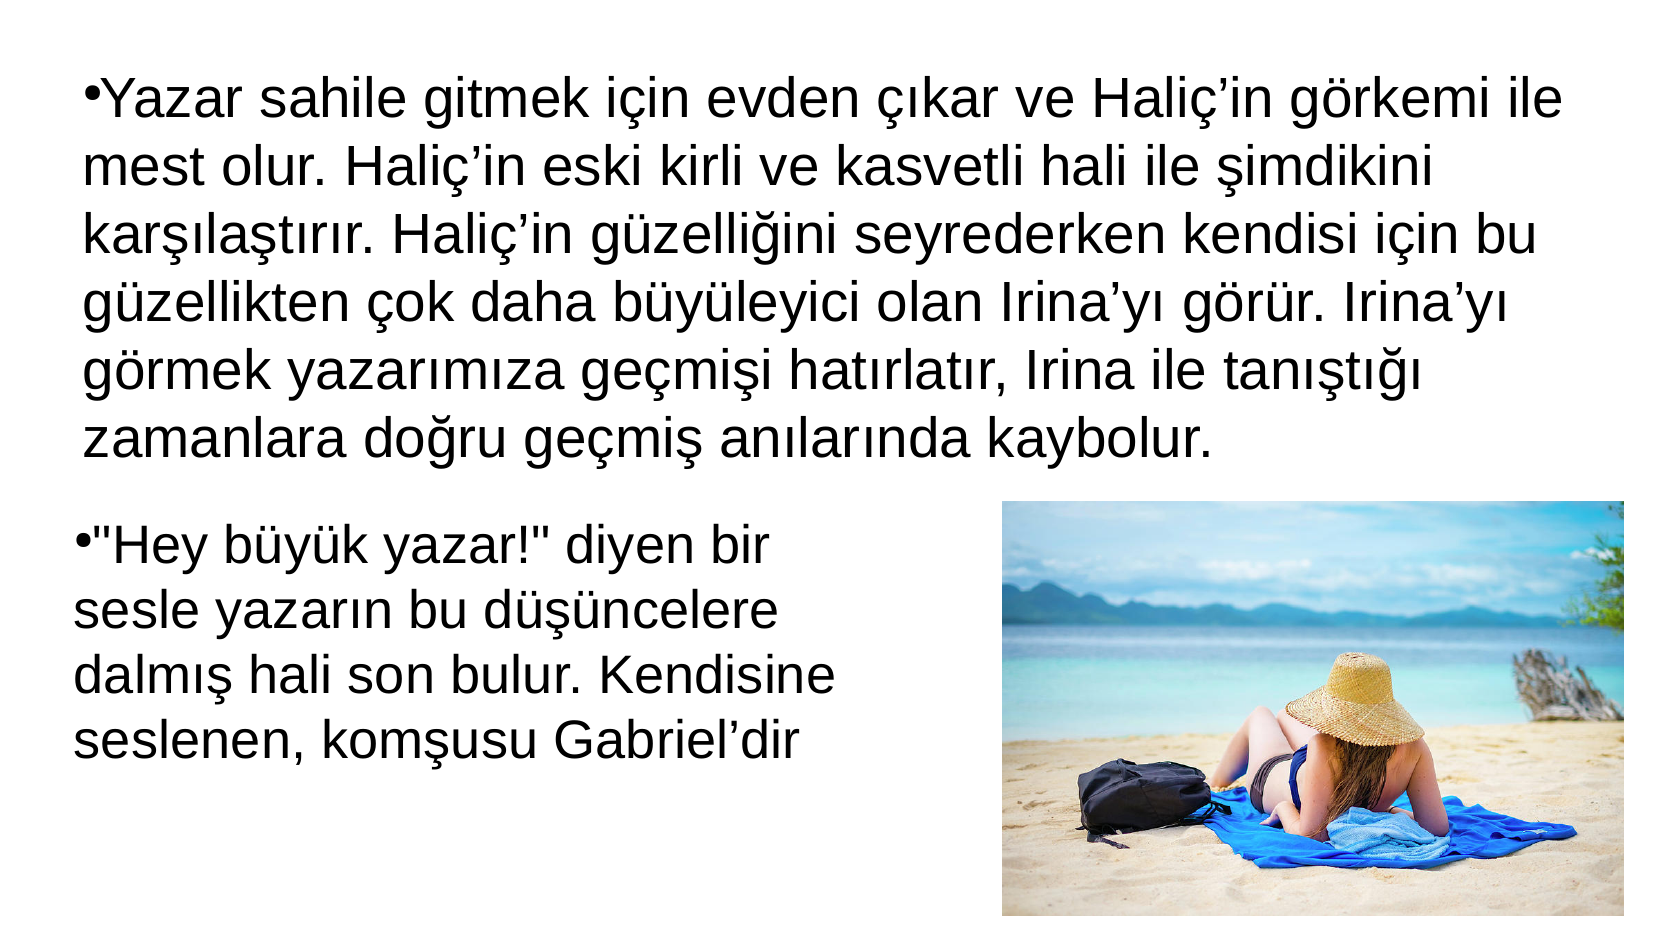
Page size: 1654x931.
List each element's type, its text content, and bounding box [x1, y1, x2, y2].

picture [1002, 501, 1624, 916]
text_box "Hey büyük yazar!" diyen bir sesle yazarın bu düşüncelere dalmış hali son bulur. Kendisine seslenen, komşusu Gabriel’dir [58, 501, 916, 777]
list Yazar sahile gitmek için evden çıkar ve Haliç’in görkemi ile mest olur. Haliç’in eski kirli ve kasvetli hali ile şimdikini karşılaştırır. Haliç’in güzelliğini seyrederken kendisi için bu güzellikten çok daha büyüleyici olan Irina’yı görür. Irina’yı görmek yazarımıza geçmişi hatırlatır, Irina ile tanıştığı zamanlara doğru geçmiş anılarında kaybolur. [82, 60, 1571, 473]
